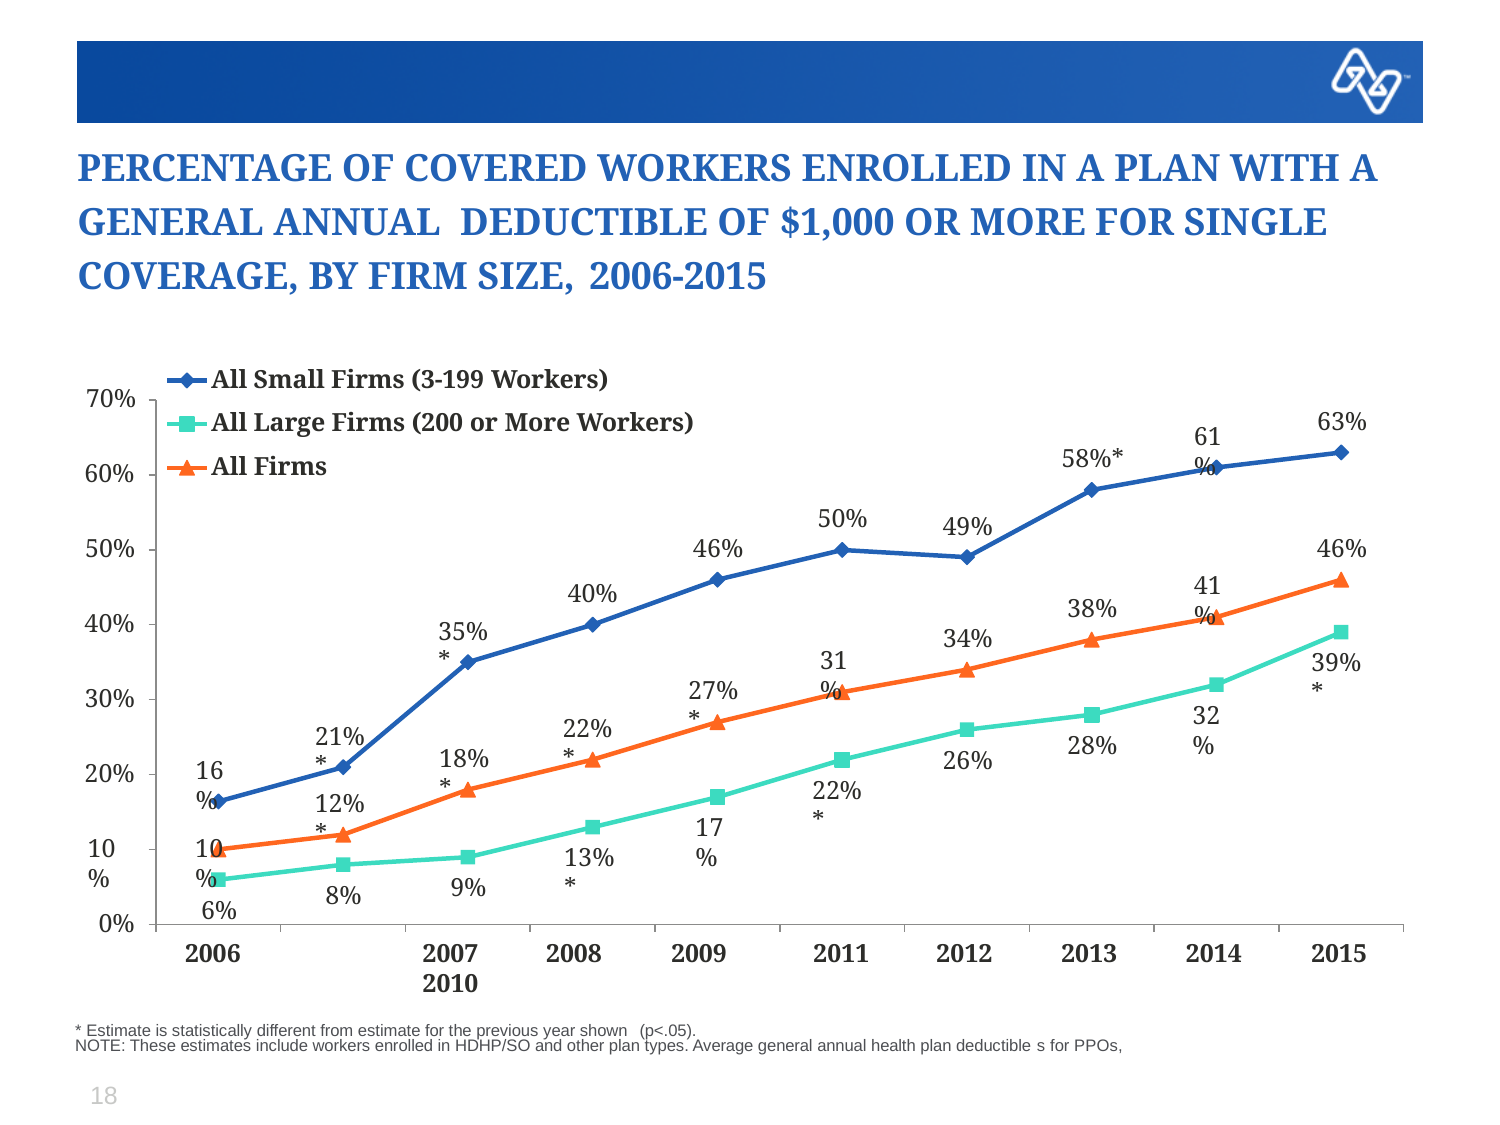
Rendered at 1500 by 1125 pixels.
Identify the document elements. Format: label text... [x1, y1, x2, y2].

text_box 40% [82, 607, 137, 638]
text_box 35%* [436, 615, 500, 676]
text_box 2013 [1059, 937, 1125, 968]
text_box [1209, 677, 1224, 692]
text_box 12%* [312, 787, 374, 848]
text_box [749, 698, 820, 722]
text_box 22%* [809, 774, 875, 835]
text_box [585, 819, 600, 835]
text_box 22%* [560, 712, 625, 773]
text_box 32% [1190, 699, 1243, 760]
text_box 2006 2007 2008 2009 2010 * Estimate is statistically different from estimate for the previous year shown (p<.05). [73, 937, 752, 1035]
text_box 28% [1065, 729, 1119, 760]
text_box 70% [83, 382, 137, 413]
text_box [1095, 615, 1191, 639]
text_box 63% [1315, 405, 1368, 436]
text_box 26% [940, 744, 994, 775]
text_box 2012 [934, 937, 1000, 968]
text_box [179, 460, 195, 475]
text_box 46% [690, 532, 744, 563]
text_box 16% 10% [193, 754, 244, 893]
text_box 21%* [312, 720, 374, 781]
text_box 2011 [811, 937, 874, 968]
text_box [1333, 445, 1349, 460]
text_box [959, 722, 975, 737]
text_box 38% [1065, 592, 1119, 623]
text_box 50% [83, 532, 137, 563]
text_box 58%* [1059, 442, 1125, 473]
text_box 27%* [686, 675, 749, 735]
text_box 61% [1191, 420, 1242, 481]
text_box [867, 674, 940, 694]
text_box All Small Firms (3-199 Workers) [209, 363, 631, 393]
text_box [1084, 707, 1099, 722]
title Percentage of Covered Workers Enrolled in a Plan with a General Annual Deductible of $1,000 or More for Single Coverage, By Firm Size, 2006-2015 [75, 123, 1425, 323]
text_box 2014 [1183, 937, 1250, 968]
text_box [336, 857, 351, 872]
text_box 9% [448, 871, 488, 902]
text_box [834, 752, 850, 767]
text_box 30% [82, 682, 137, 713]
text_box 41% [1191, 570, 1242, 630]
text_box 49% [940, 510, 994, 541]
text_box [710, 789, 725, 805]
text_box 39%* [1309, 646, 1374, 707]
text_box [374, 796, 437, 824]
picture [77, 41, 1423, 123]
text_box 17% [693, 811, 742, 872]
text_box [585, 617, 600, 632]
text_box [374, 453, 1335, 754]
text_box All Large Firms (200 or More Workers) All Firms [209, 393, 722, 481]
text_box [460, 849, 476, 865]
text_box 2015 [1309, 937, 1374, 968]
text_box [625, 731, 695, 752]
text_box [834, 542, 850, 558]
text_box [244, 772, 312, 795]
text_box [179, 373, 195, 388]
text_box 46% [1314, 532, 1368, 563]
text_box 60% [82, 457, 137, 488]
text_box [244, 634, 1333, 877]
text_box [710, 572, 725, 587]
text_box [244, 826, 312, 847]
text_box 10% [85, 832, 137, 893]
text_box 20% [82, 757, 137, 788]
text_box 50% [815, 502, 869, 533]
text_box 13%* [562, 841, 624, 902]
text_box 18%* [437, 742, 500, 803]
text_box [1084, 632, 1099, 647]
text_box 8% [323, 879, 364, 910]
text_box [1242, 580, 1336, 610]
text_box [1333, 624, 1349, 640]
text_box 34% [940, 622, 994, 683]
text_box 6% [198, 894, 238, 925]
text_box 31% [817, 645, 867, 705]
text_box 40% [565, 577, 620, 608]
text_box [179, 416, 195, 432]
text_box [1084, 482, 1099, 498]
text_box NOTE: These estimates include workers enrolled in HDHP/SO and other plan types. Average general annual health plan deductible s for PPOs, [73, 1035, 1139, 1056]
text_box [959, 549, 975, 565]
text_box 0% [96, 907, 137, 937]
text_box [1333, 572, 1349, 587]
